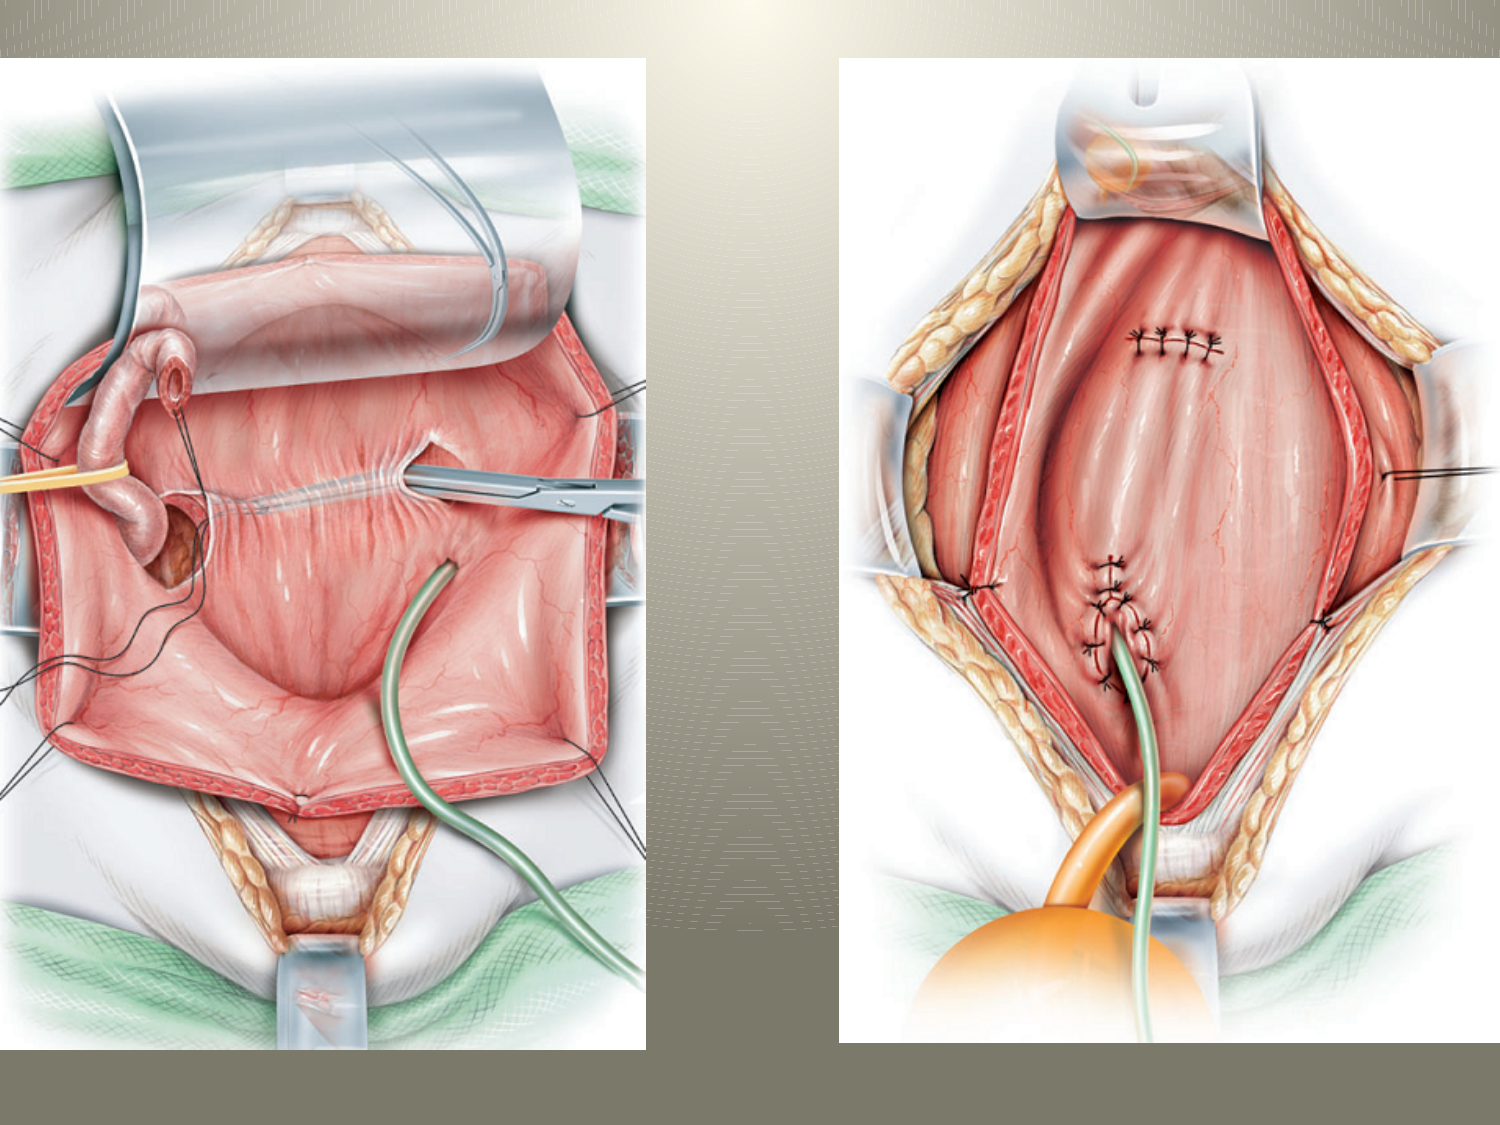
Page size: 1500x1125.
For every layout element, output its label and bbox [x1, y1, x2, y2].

list [839, 58, 1500, 1044]
picture [0, 58, 646, 1050]
